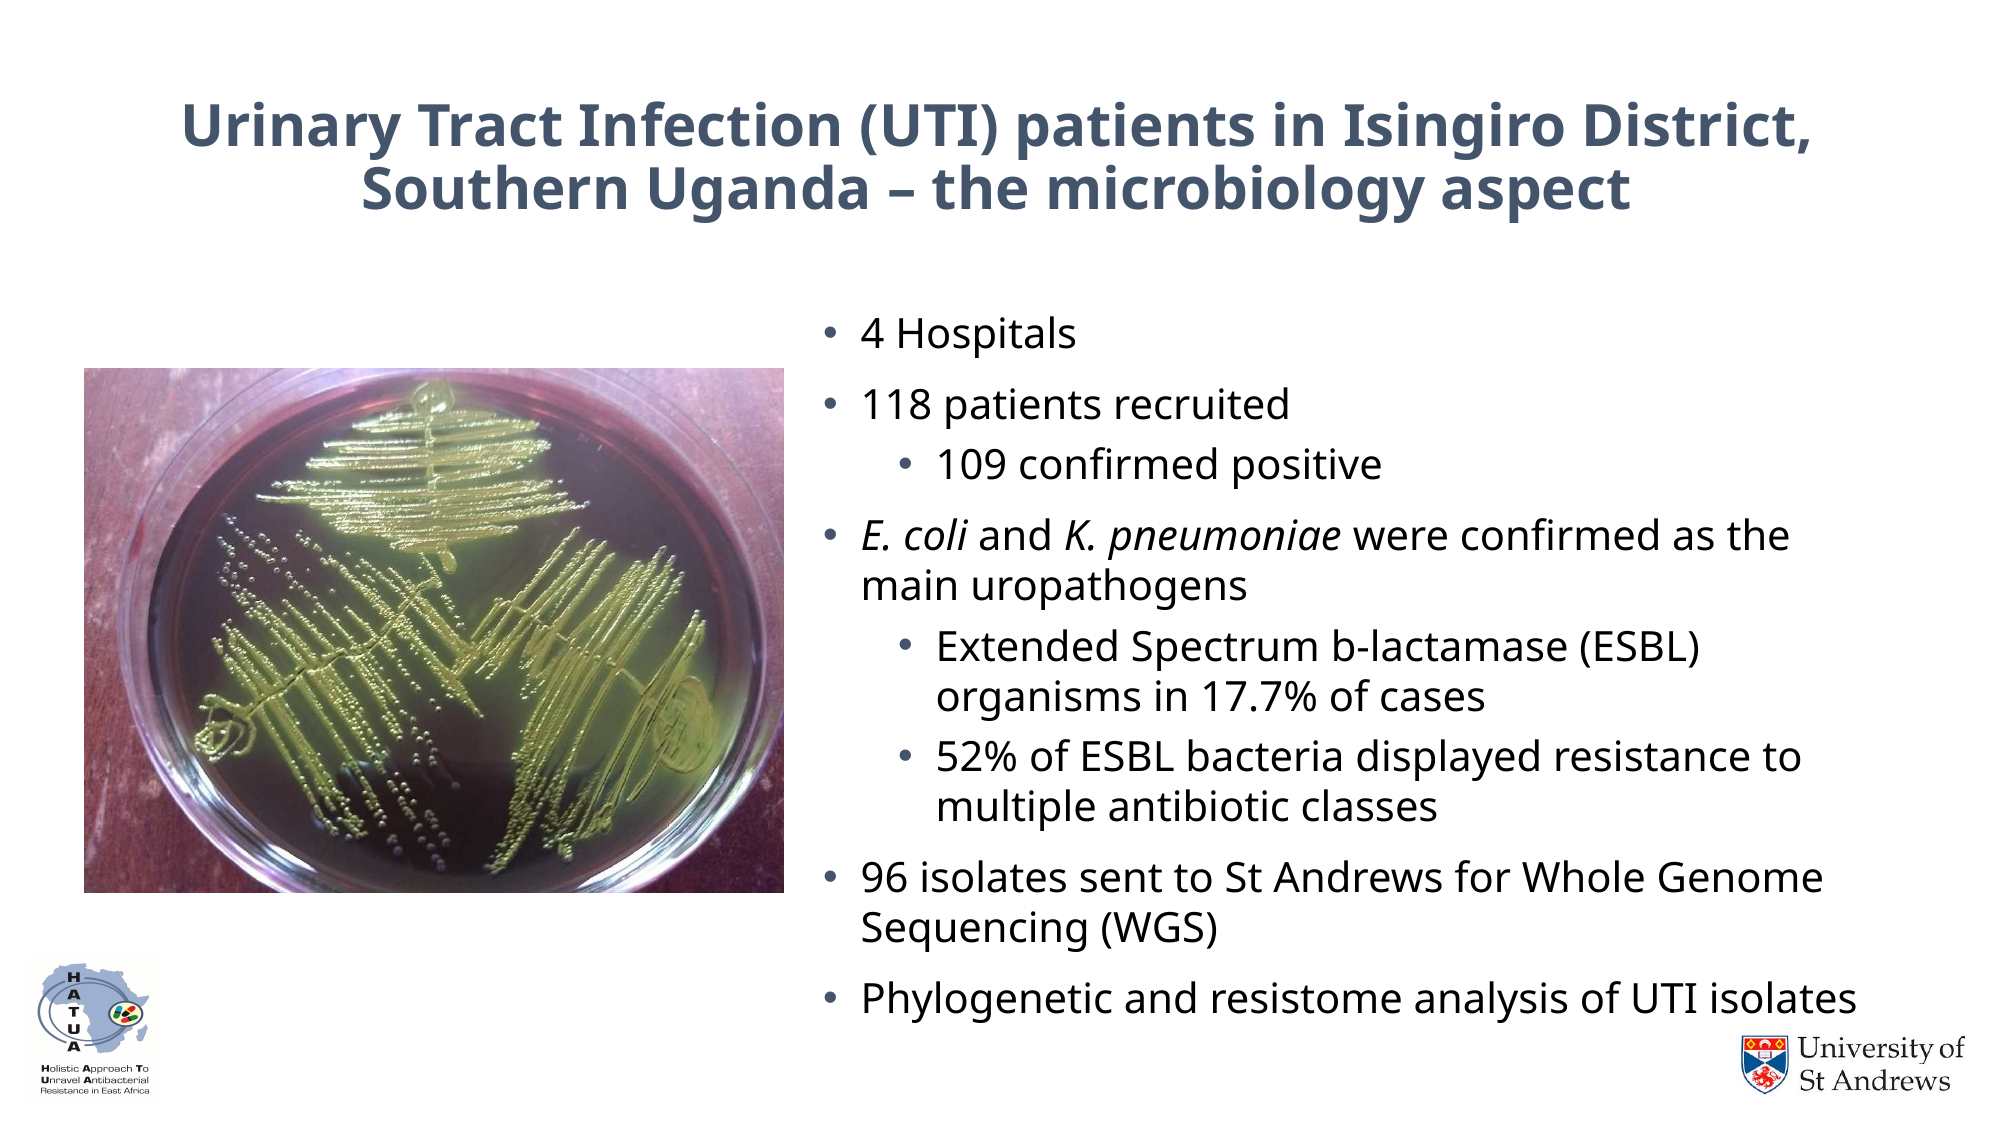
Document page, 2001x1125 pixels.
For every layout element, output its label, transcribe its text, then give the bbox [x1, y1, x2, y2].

picture [84, 368, 784, 893]
title Urinary Tract Infection (UTI) patients in Isingiro District, Southern Uganda – the microbiology aspect [84, 59, 1909, 259]
picture [27, 955, 162, 1102]
list 4 Hospitals 118 patients recruited 109 confirmed positive E. coli and K. pneumoniae were confirmed as the main uropathogens Extended Spectrum b-lactamase (ESBL) organisms in 17.7% of cases 52% of ESBL bacteria displayed resistance to multiple antibiotic classes 96 isolates sent to St Andrews for Whole Genome Sequencing (WGS) Phylogenetic and resistome analysis of UTI isolates [808, 299, 1891, 1014]
picture [1736, 1028, 1973, 1103]
